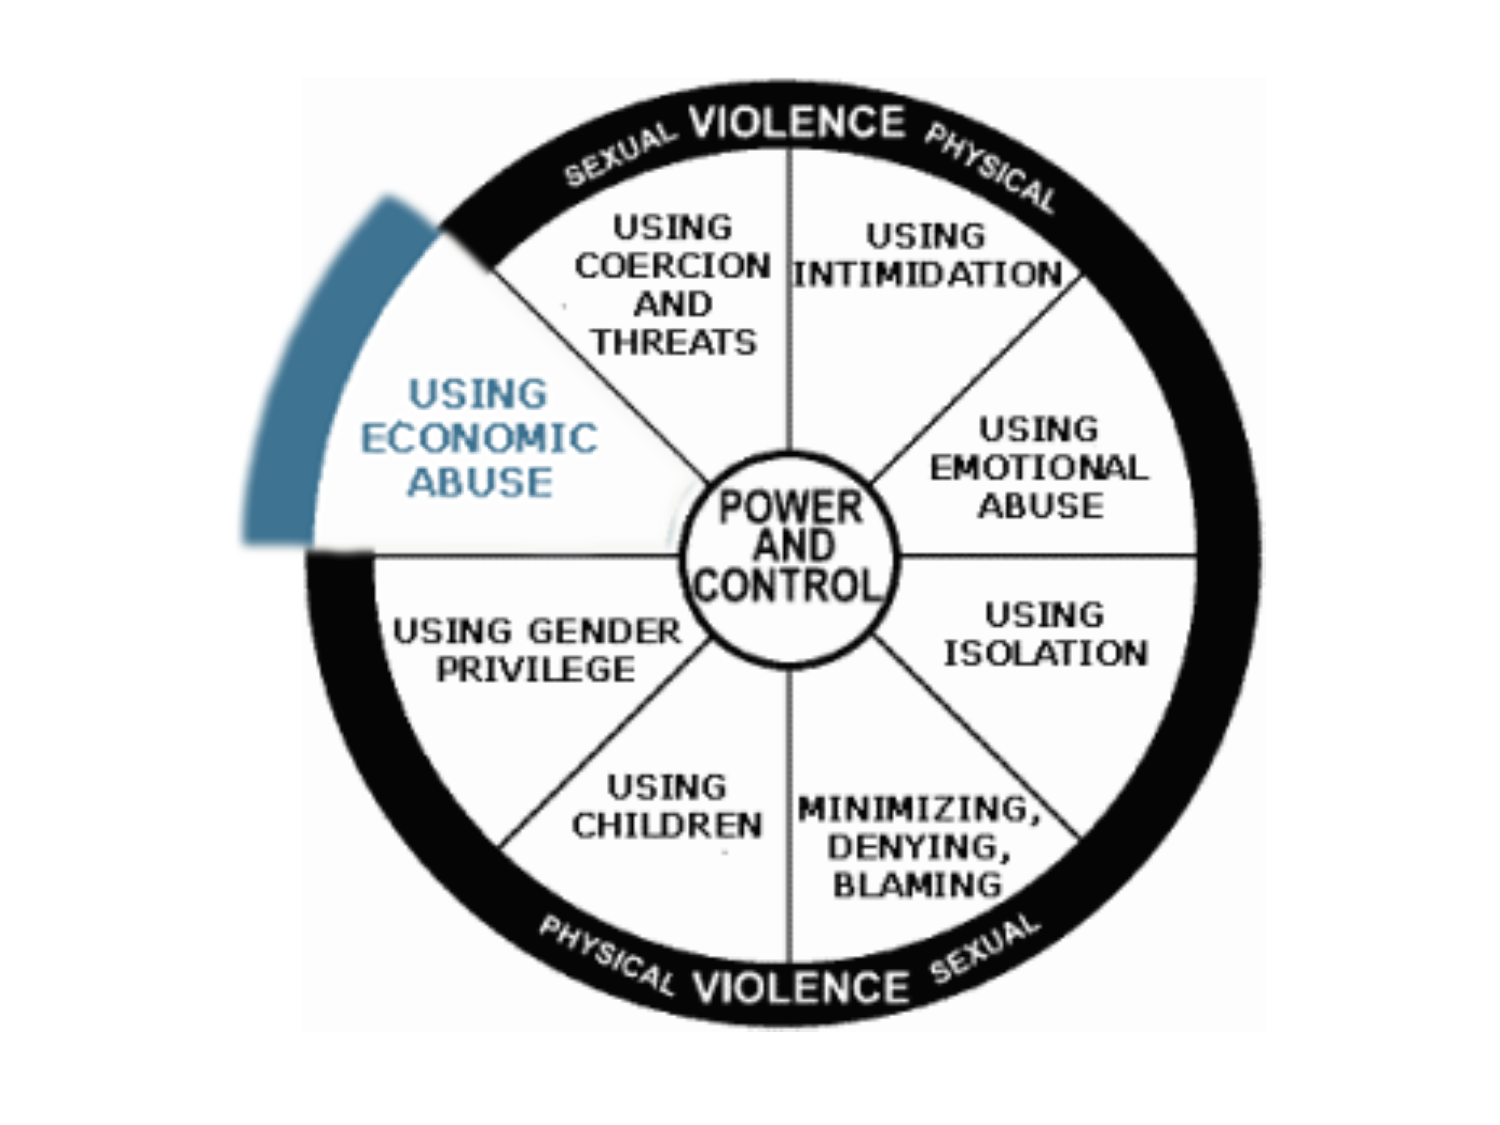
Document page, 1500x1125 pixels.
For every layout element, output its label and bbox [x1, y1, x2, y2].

text_box [230, 77, 1266, 1032]
